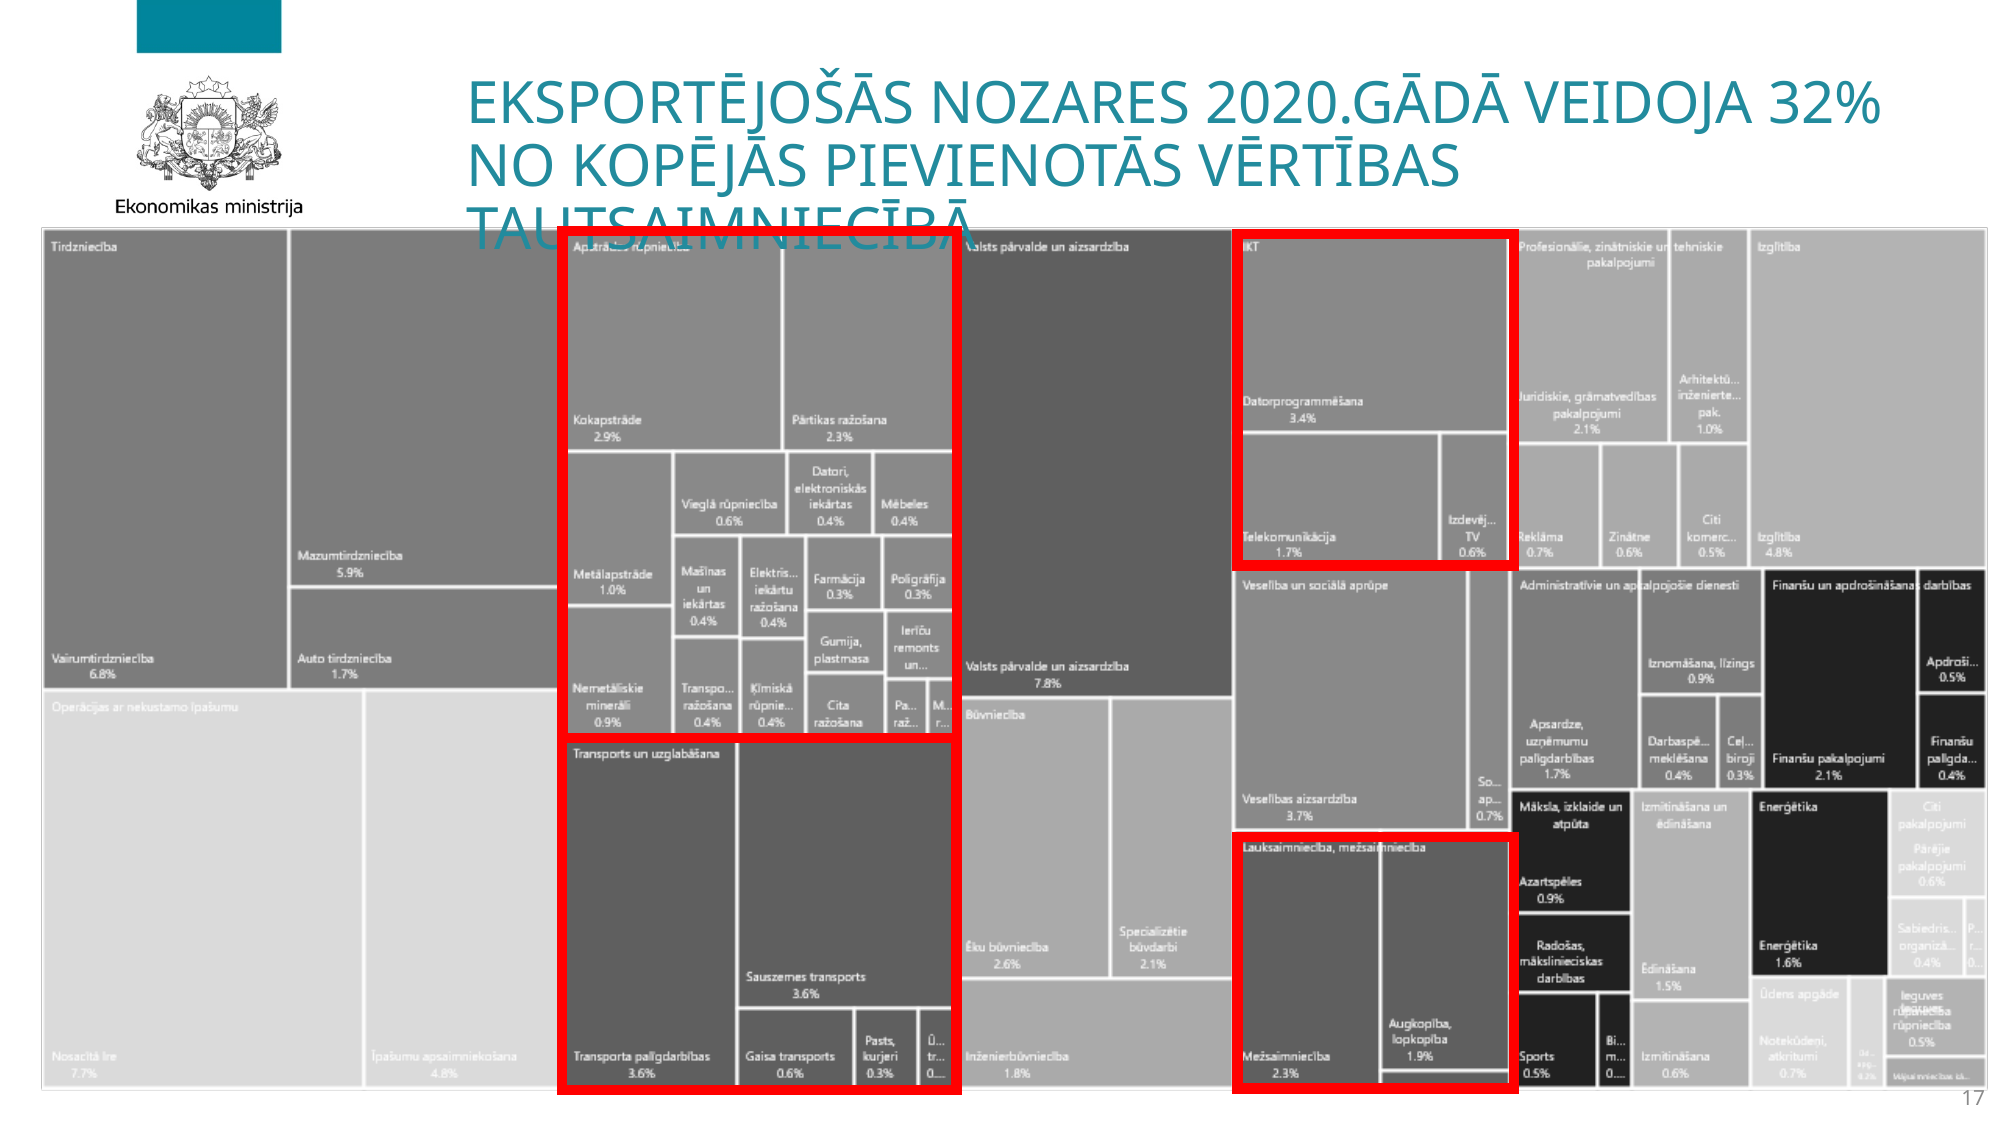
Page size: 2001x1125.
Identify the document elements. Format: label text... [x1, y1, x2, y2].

text_box [561, 737, 957, 1091]
text_box [561, 230, 958, 739]
text_box [1236, 233, 1515, 566]
text_box Eksportējošās NOZARES 2020.gādā veidoja 32% no kopējās pievienotās vērtības TAUTSAIMNIECĪBĀ [451, 66, 1970, 270]
text_box [1236, 836, 1515, 1089]
text_box 17 [1861, 1073, 2000, 1124]
picture [31, 0, 2000, 1103]
